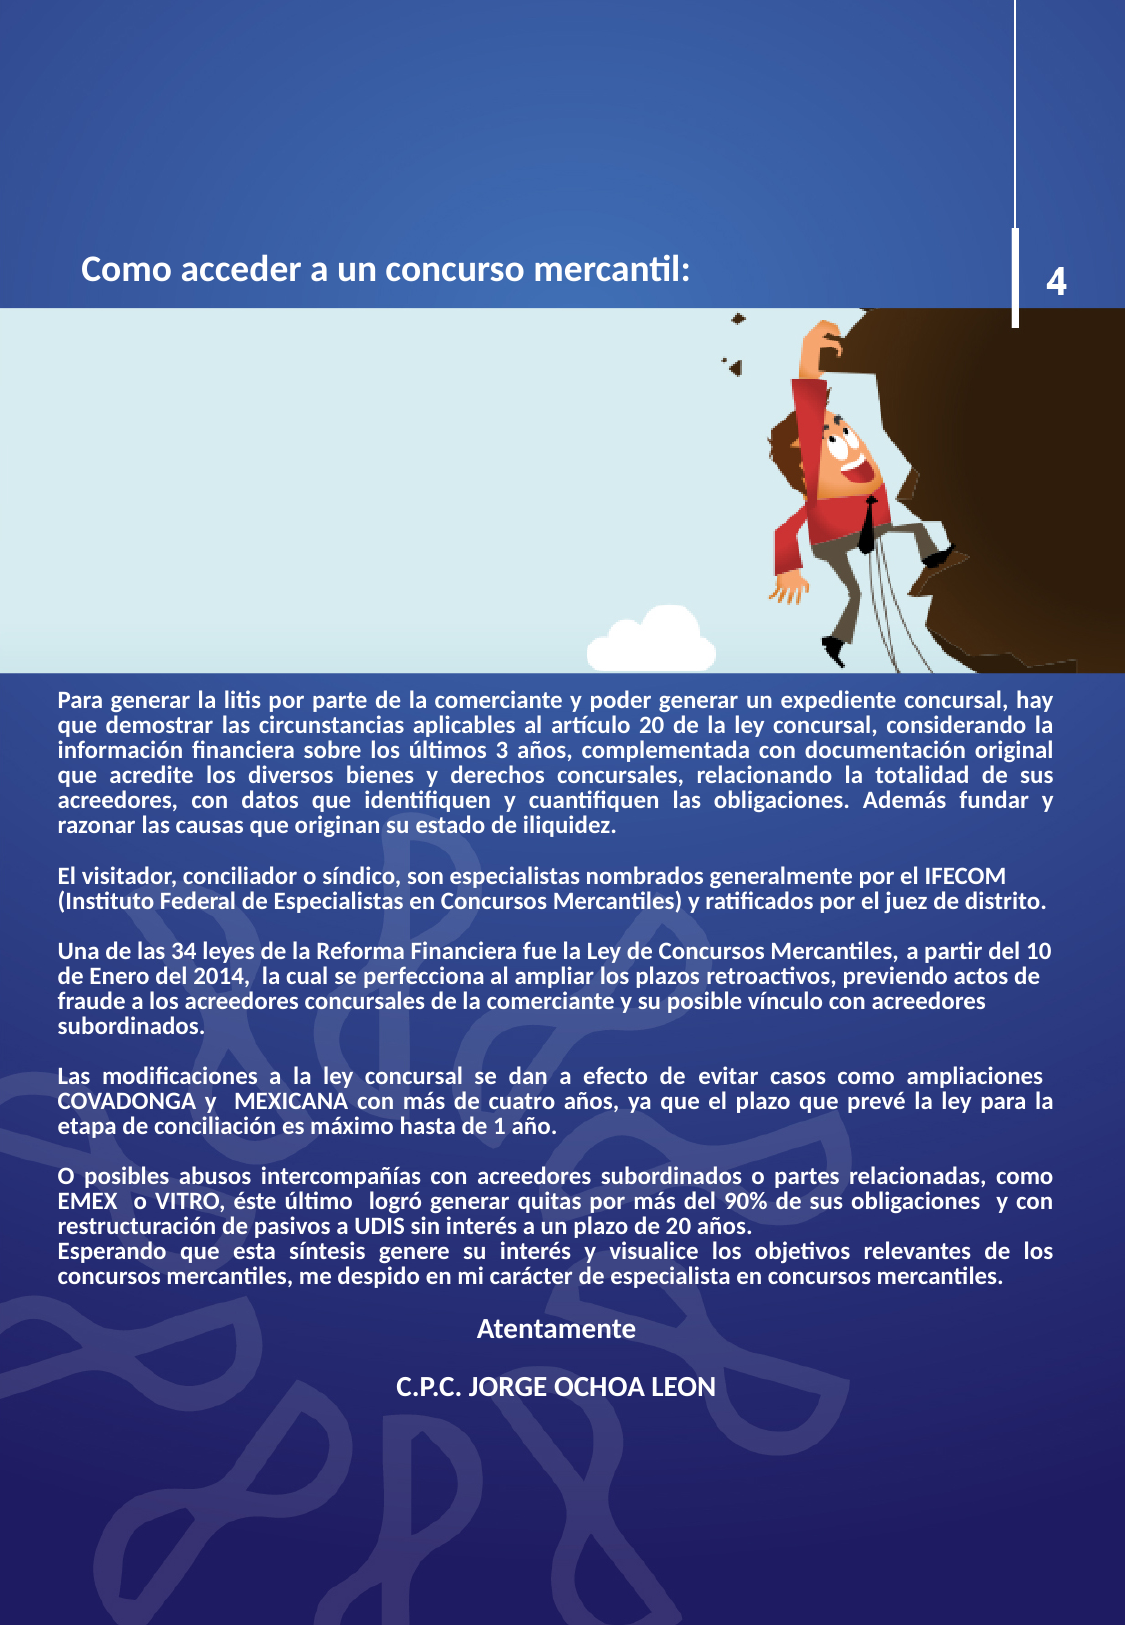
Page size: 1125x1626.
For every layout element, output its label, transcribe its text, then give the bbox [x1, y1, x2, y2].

table_header Para generar la litis por parte de la comerciante y poder generar un expediente concursal, hay que demostrar las circunstancias aplicables al artículo 20 de la ley concursal, considerando la información financiera sobre los últimos 3 años, complementada con documentación original que acredite los diversos bienes y derechos concursales, relacionando la totalidad de sus acreedores, con datos que identifiquen y cuantifiquen las obligaciones. Además fundar y razonar las causas que originan su estado de iliquidez. El visitador, conciliador o síndico, son especialistas nombrados generalmente por el IFECOM (Instituto Federal de Especialistas en Concursos Mercantiles) y ratificados por el juez de distrito. Una de las 34 leyes de la Reforma Financiera fue la Ley de Concursos Mercantiles, a partir del 10 de Enero del 2014, la cual se perfecciona al ampliar los plazos retroactivos, previendo actos de fraude a los acreedores concursales de la comerciante y su posible vínculo con acreedores subordinados. Las modificaciones a la ley concursal se dan a efecto de evitar casos como ampliaciones COVADONGA y MEXICANA con más de cuatro años, ya que el plazo que prevé la ley para la etapa de conciliación es máximo hasta de 1 año. O posibles abusos intercompañías con acreedores subordinados o partes relacionadas, como EMEX o VITRO, éste último logró generar quitas por más del 90% de sus obligaciones y con restructuración de pasivos a UDIS sin interés a un plazo de 20 años. Esperando que esta síntesis genere su interés y visualice los objetivos relevantes de los concursos mercantiles, me despido en mi carácter de especialista en concursos mercantiles. Atentamente C.P.C. JORGE OCHOA LEON [43, 683, 1070, 1437]
picture [0, 0, 1125, 1625]
table_header Como acceder a un concurso mercantil: [66, 245, 816, 336]
